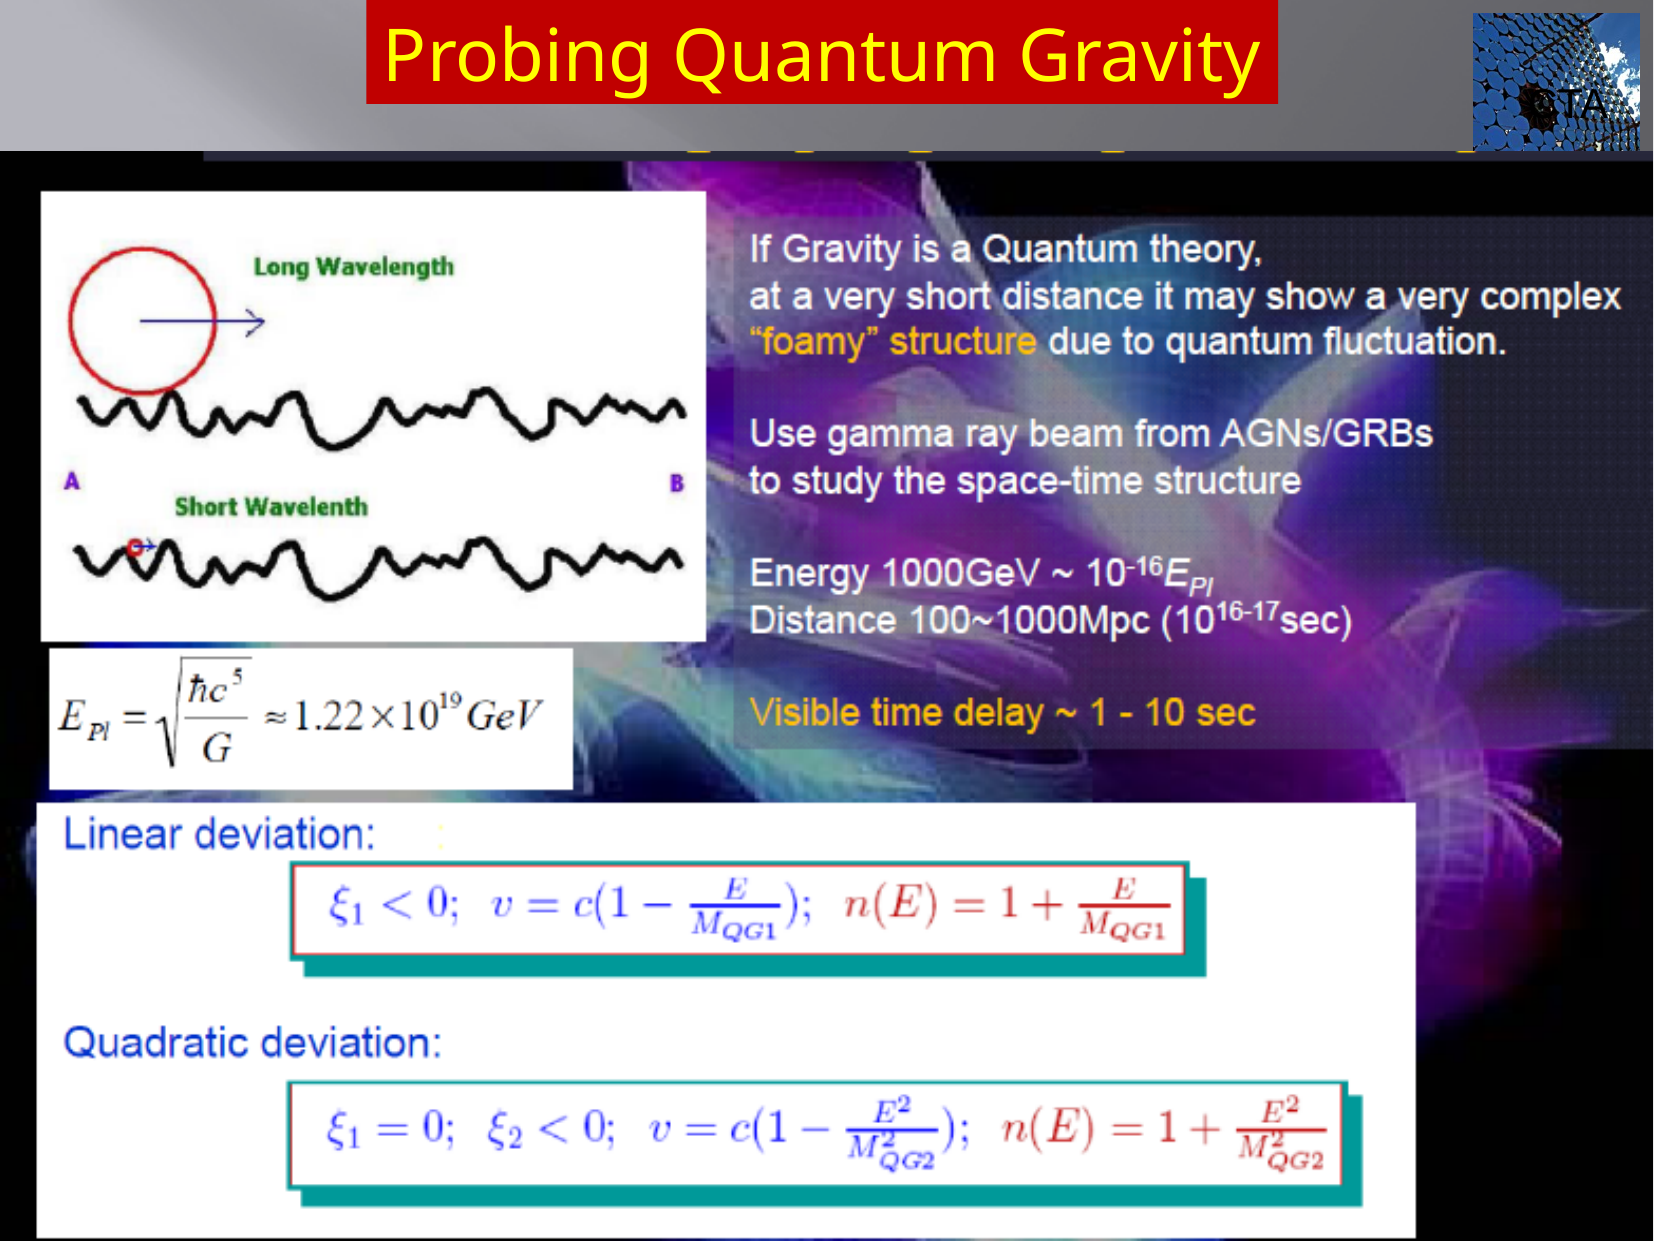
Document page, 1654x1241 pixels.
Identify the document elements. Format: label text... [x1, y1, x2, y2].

picture [0, 13, 1653, 1241]
text_box Probing Quantum Gravity [366, 0, 1279, 104]
